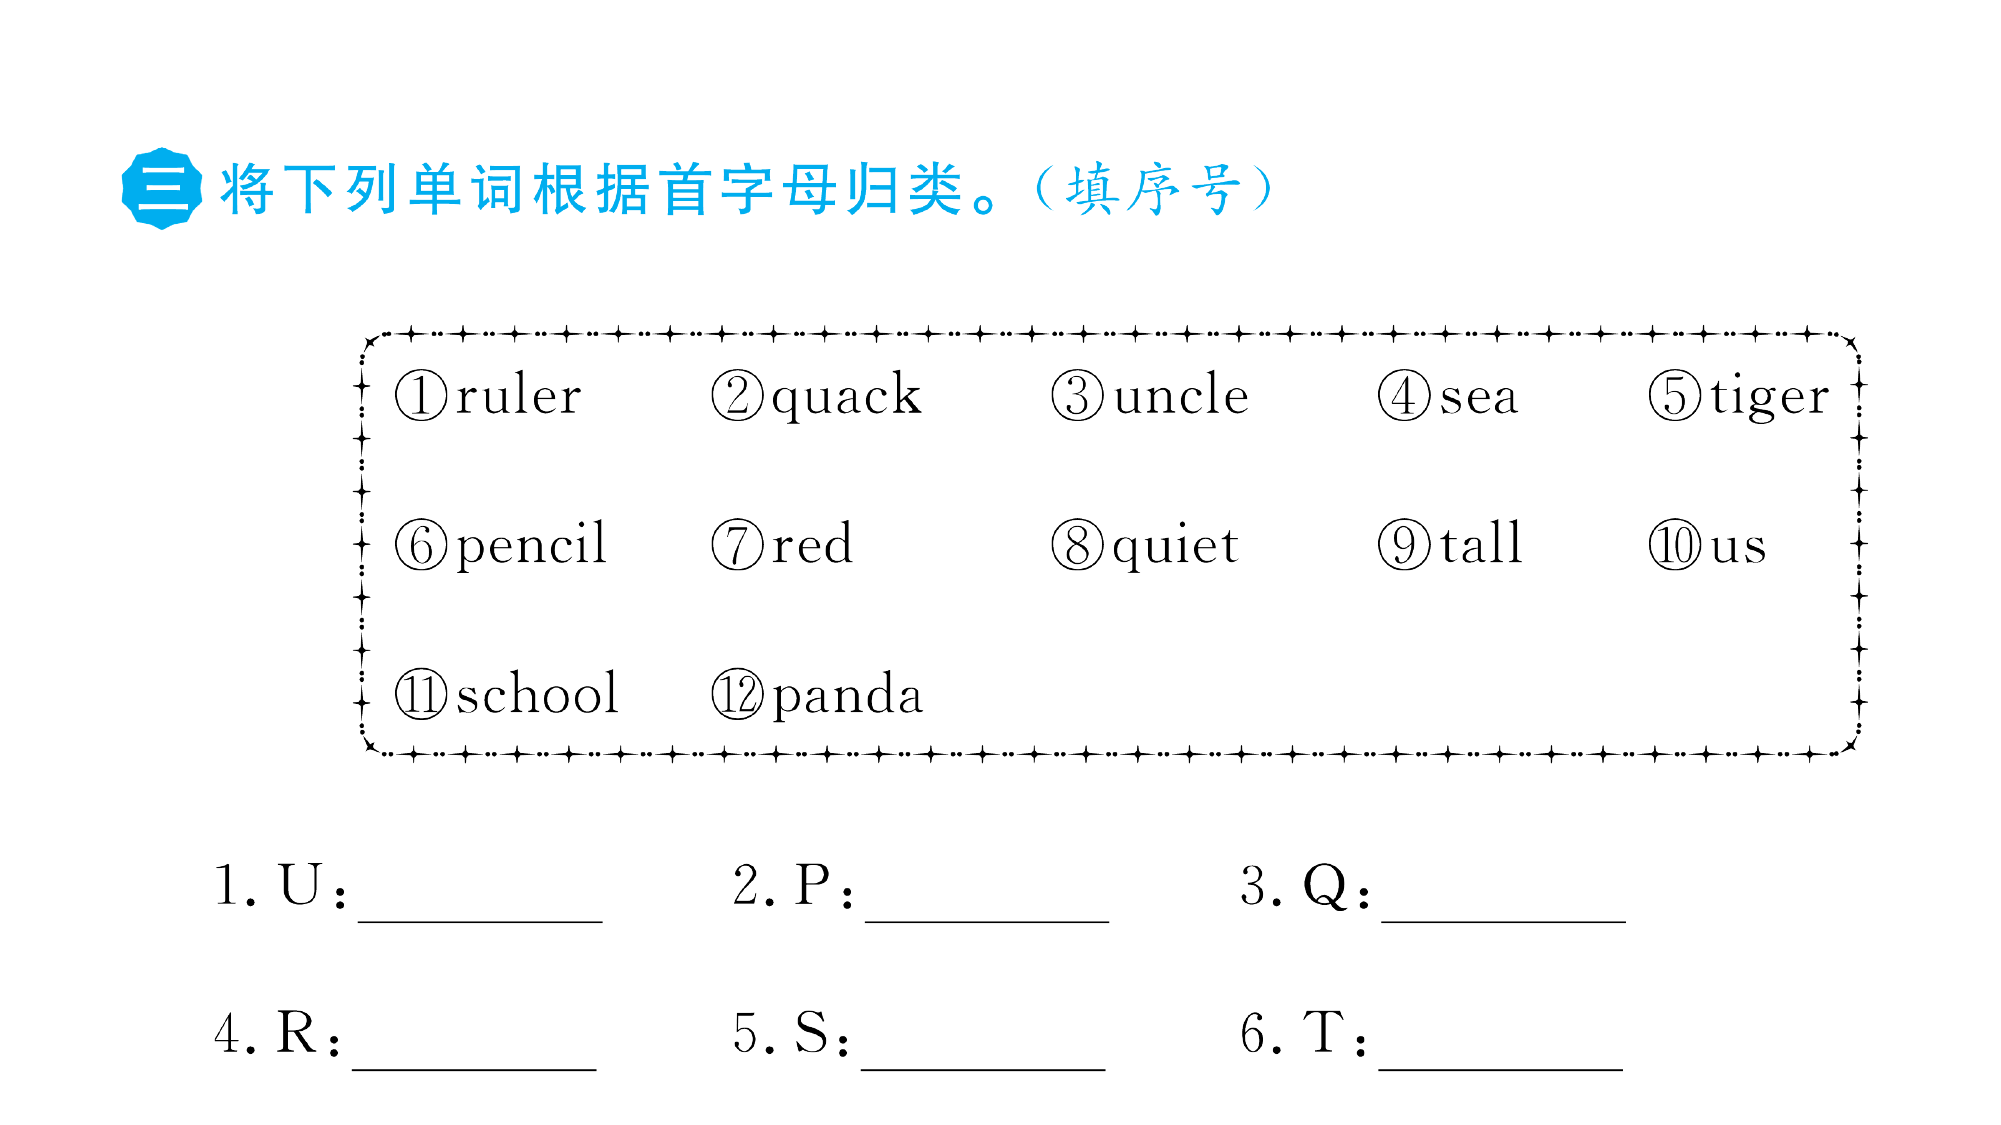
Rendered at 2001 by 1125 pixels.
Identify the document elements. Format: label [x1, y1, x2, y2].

picture [211, 820, 1721, 1083]
picture [118, 131, 2000, 784]
